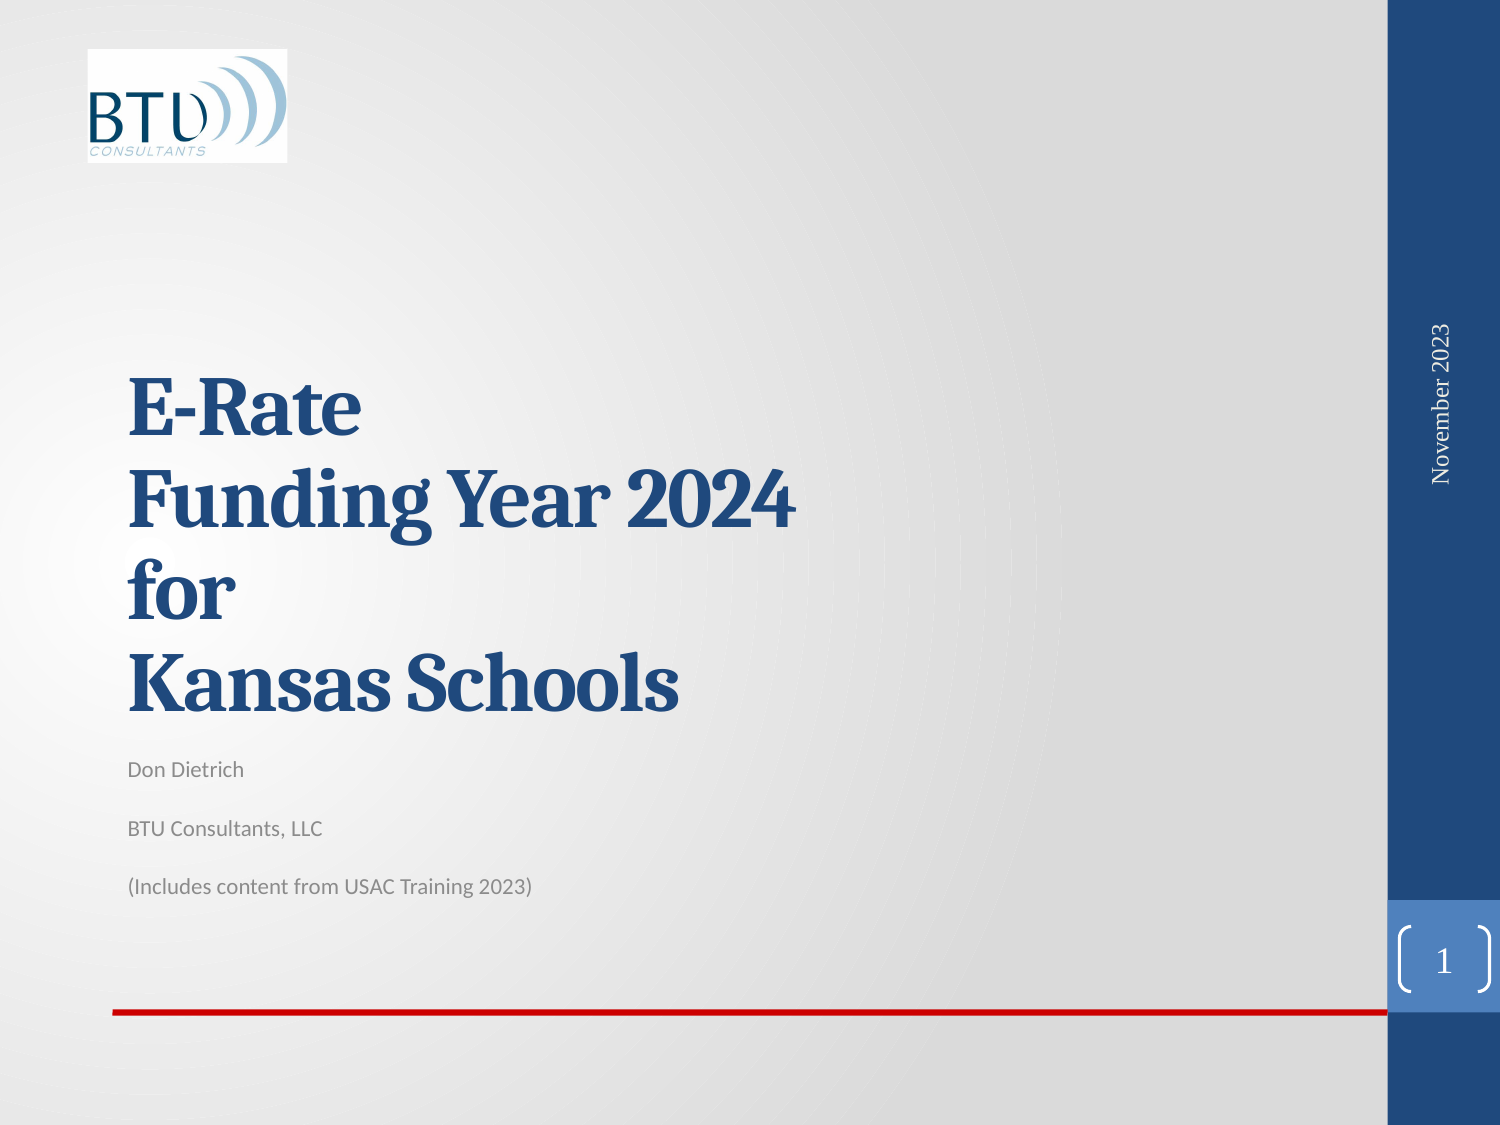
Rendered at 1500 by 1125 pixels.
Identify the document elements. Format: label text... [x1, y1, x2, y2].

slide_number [1408, 100, 1469, 501]
title E-Rate Funding Year 2024 for Kansas Schools [112, 312, 1350, 738]
text_box Don Dietrich BTU Consultants, LLC (Includes content from USAC Training 2023) [112, 750, 1173, 925]
slide_number 1 [1397, 924, 1492, 994]
